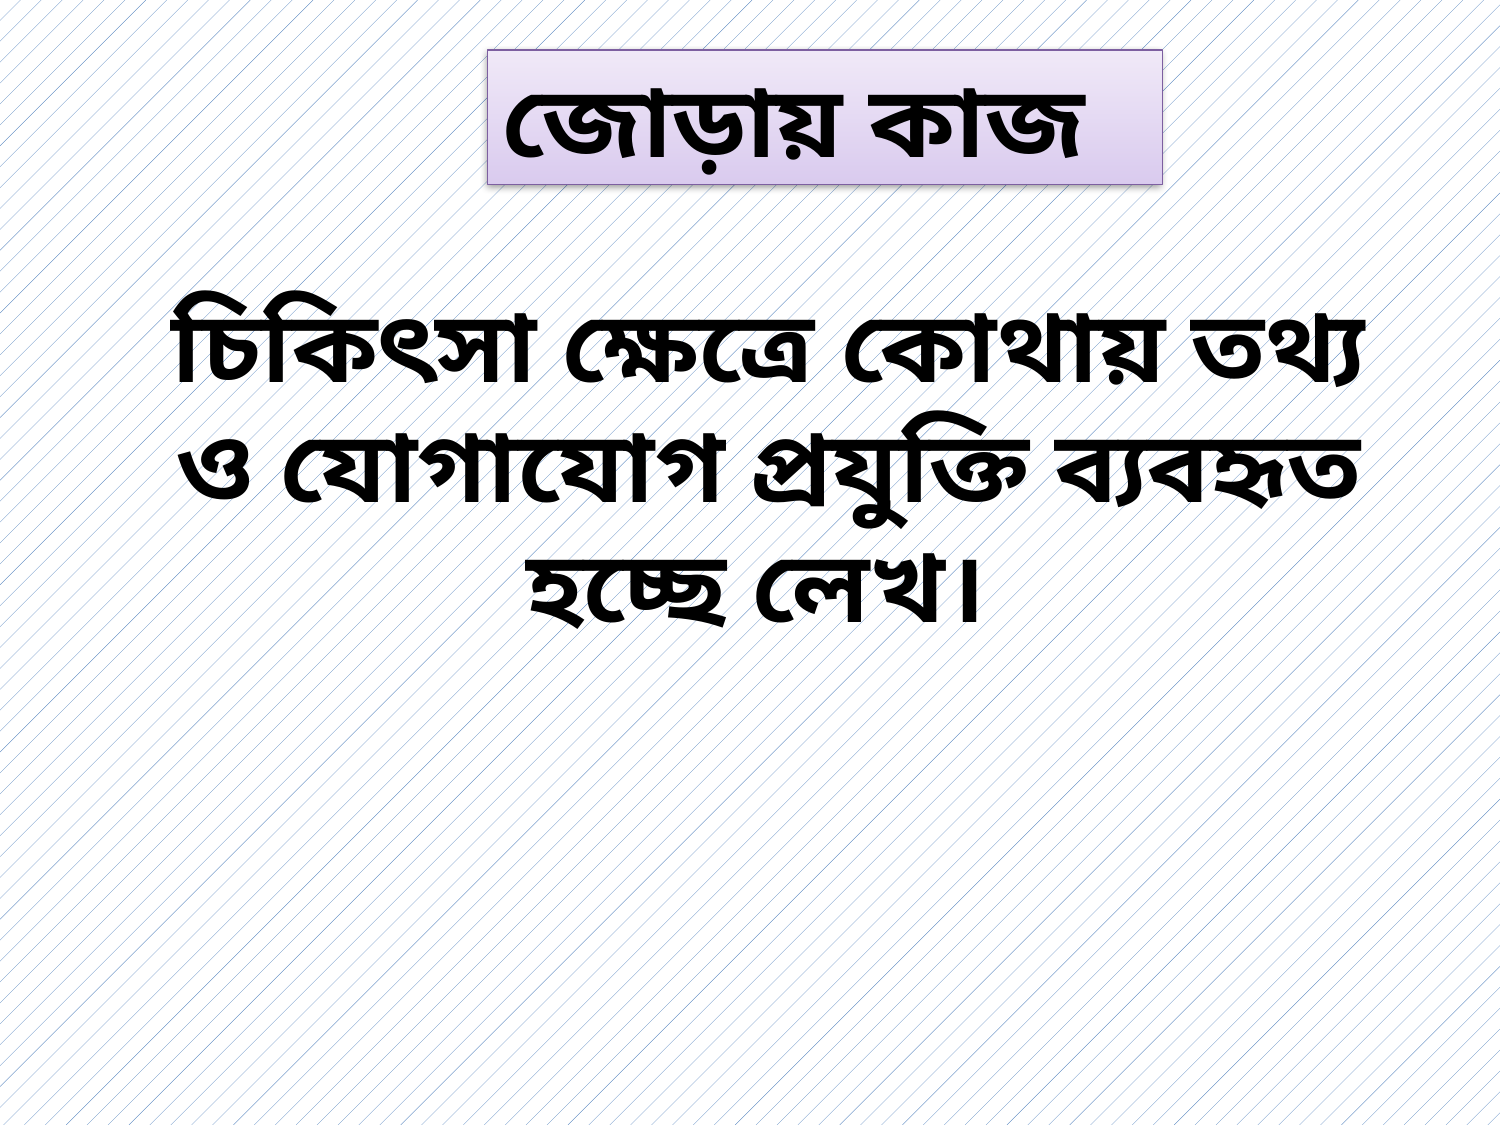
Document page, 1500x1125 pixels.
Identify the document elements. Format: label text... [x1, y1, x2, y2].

text_box জোড়ায় কাজ [487, 49, 1163, 185]
text_box চিকিৎসা ক্ষেত্রে কোথায় তথ্য ও যোগাযোগ প্রযুক্তি ব্যবহৃত হচ্ছে লেখ। [137, 275, 1400, 650]
